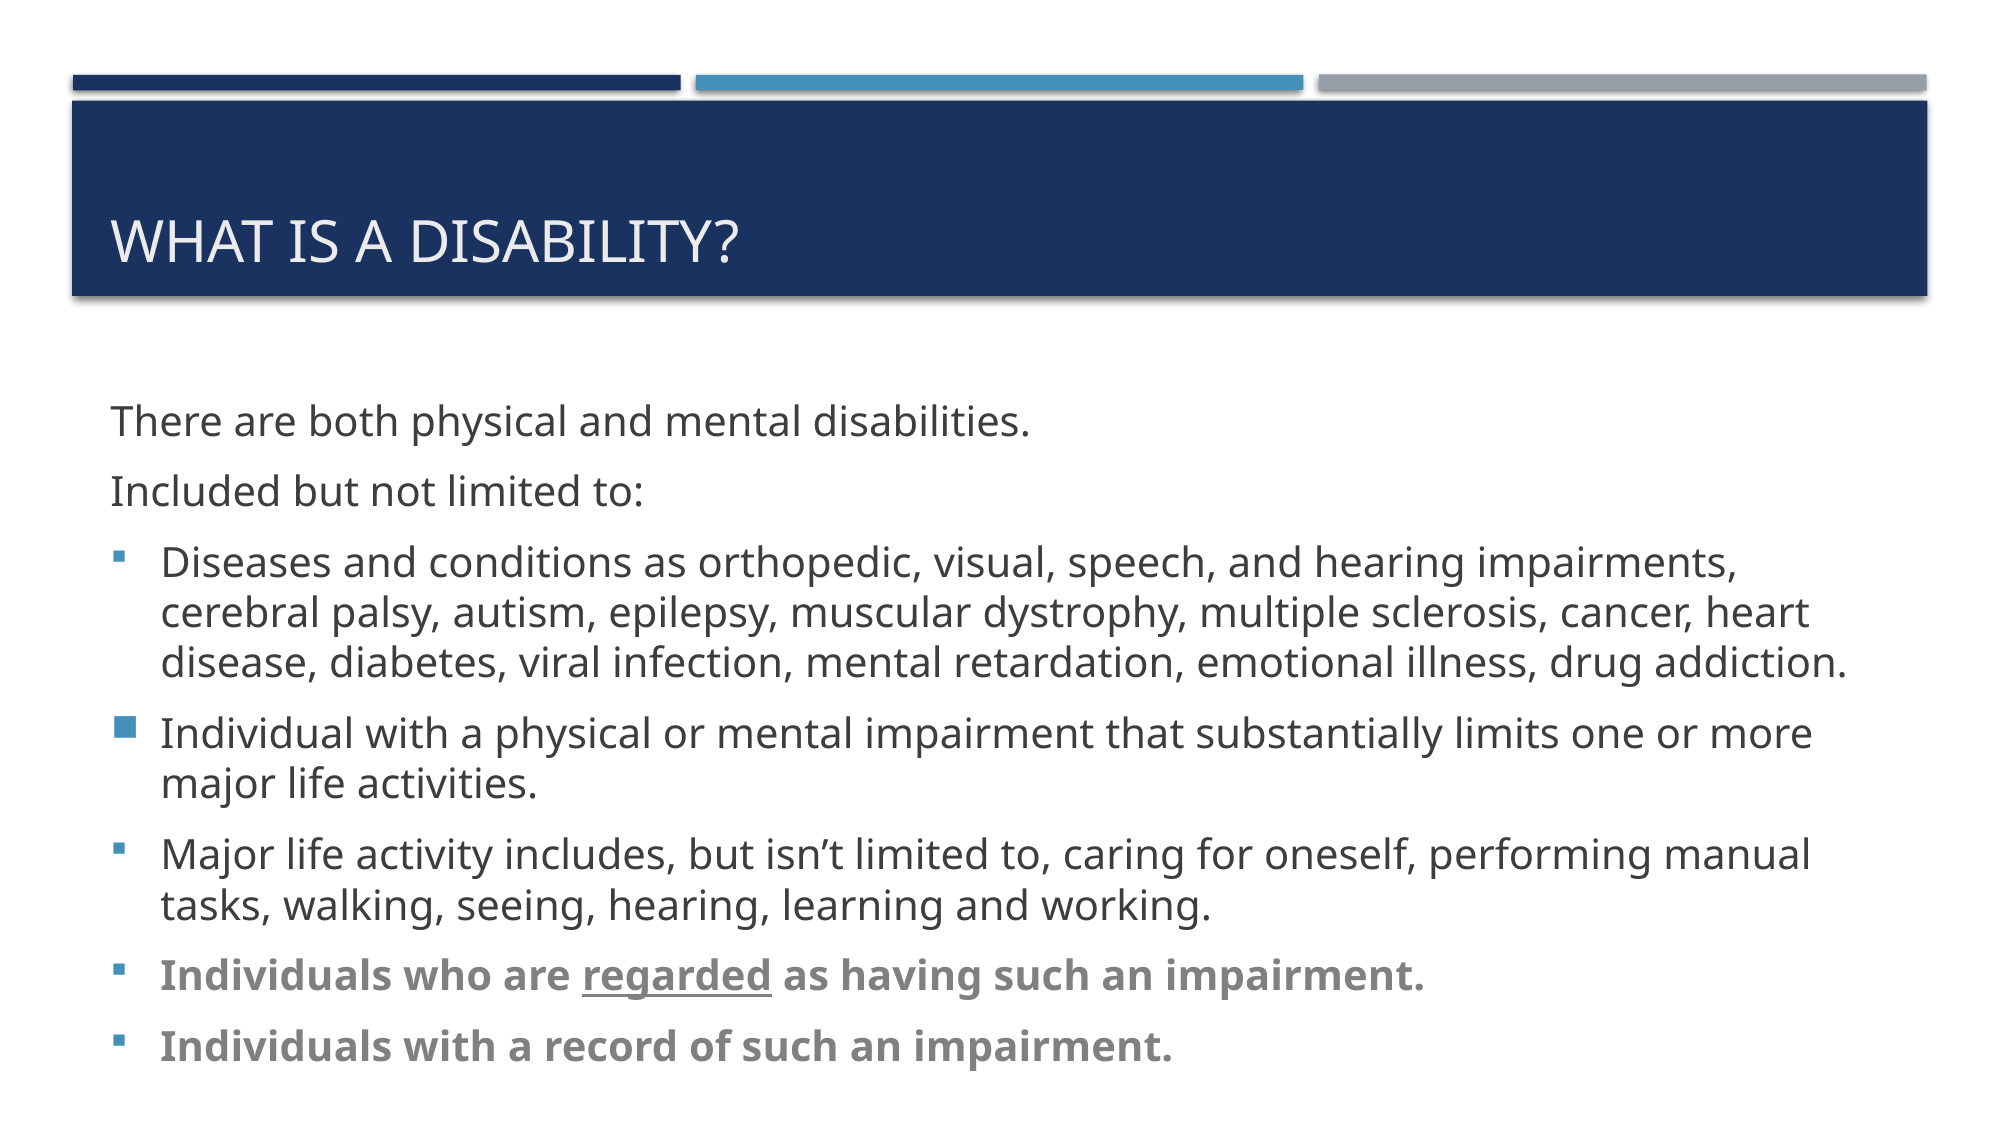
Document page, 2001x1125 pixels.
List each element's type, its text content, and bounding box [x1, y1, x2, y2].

list There are both physical and mental disabilities. Included but not limited to: Diseases and conditions as orthopedic, visual, speech, and hearing impairments, cerebral palsy, autism, epilepsy, muscular dystrophy, multiple sclerosis, cancer, heart disease, diabetes, viral infection, mental retardation, emotional illness, drug addiction. Individual with a physical or mental impairment that substantially limits one or more major life activities. Major life activity includes, but isn’t limited to, caring for oneself, performing manual tasks, walking, seeing, hearing, learning and working. Individuals who are regarded as having such an impairment. Individuals with a record of such an impairment. [95, 315, 1905, 1104]
title What is a Disability? [95, 115, 1905, 282]
